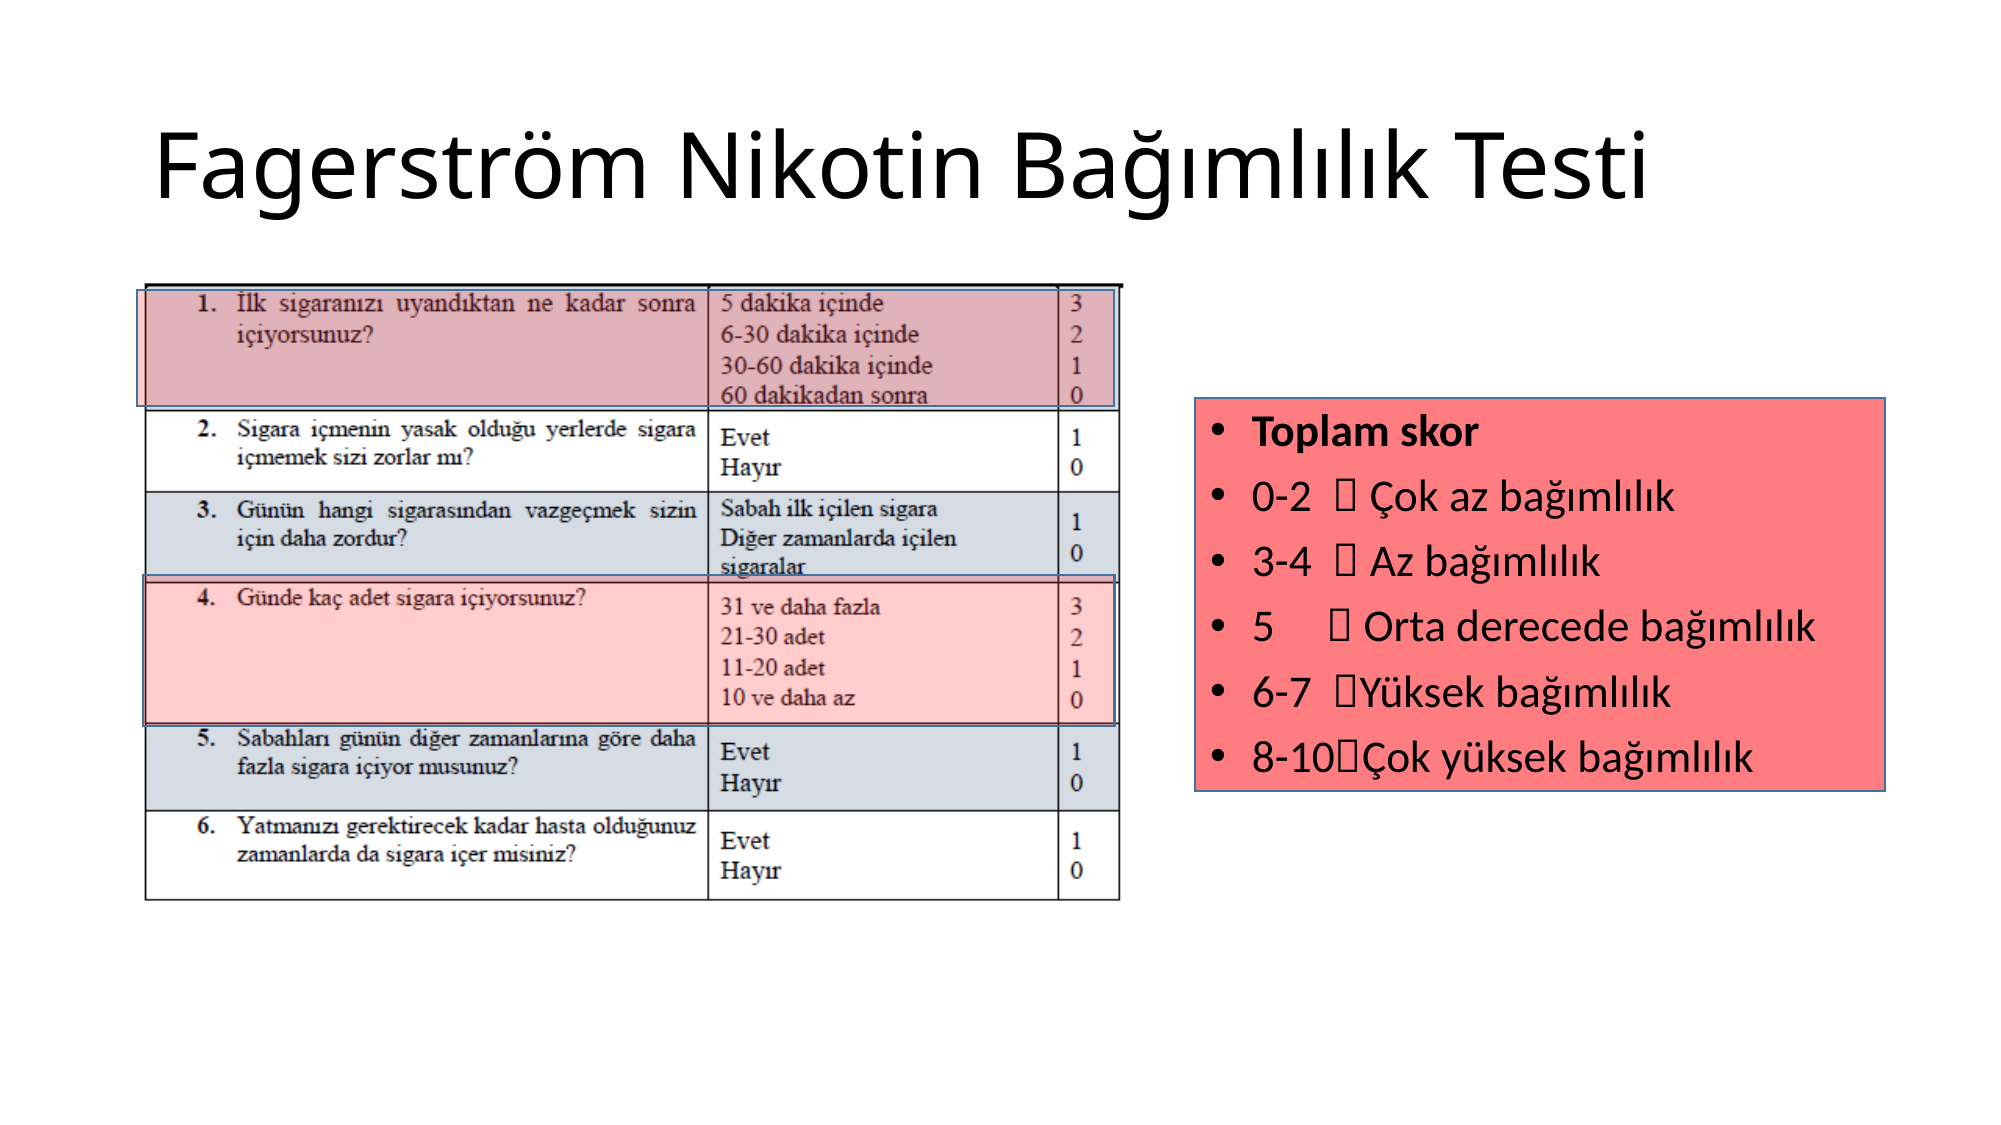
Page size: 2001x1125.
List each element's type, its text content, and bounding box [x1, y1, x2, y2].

list Toplam skor 0-2  Çok az bağımlılık 3-4  Az bağımlılık 5  Orta derecede bağımlılık 6-7 Yüksek bağımlılık 8-10Çok yüksek bağımlılık [1194, 397, 1886, 792]
picture [137, 277, 1132, 912]
title Fagerström Nikotin Bağımlılık Testi [137, 59, 1863, 278]
